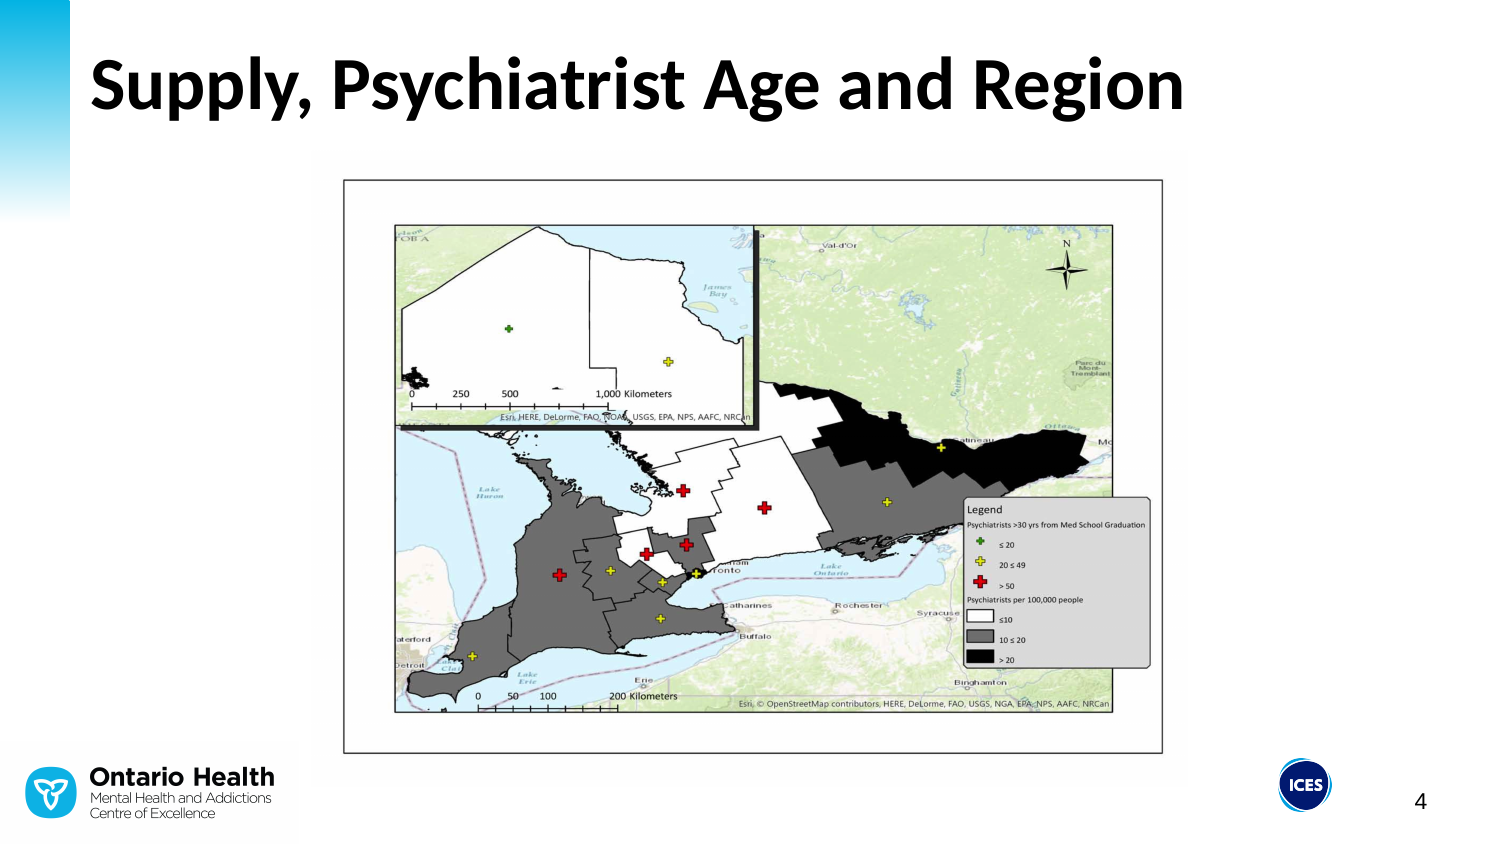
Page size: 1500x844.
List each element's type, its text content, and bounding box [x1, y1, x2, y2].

picture [311, 150, 1189, 787]
picture [1277, 758, 1332, 813]
picture [0, 741, 299, 844]
title Supply, Psychiatrist Age and Region [75, 26, 1247, 171]
